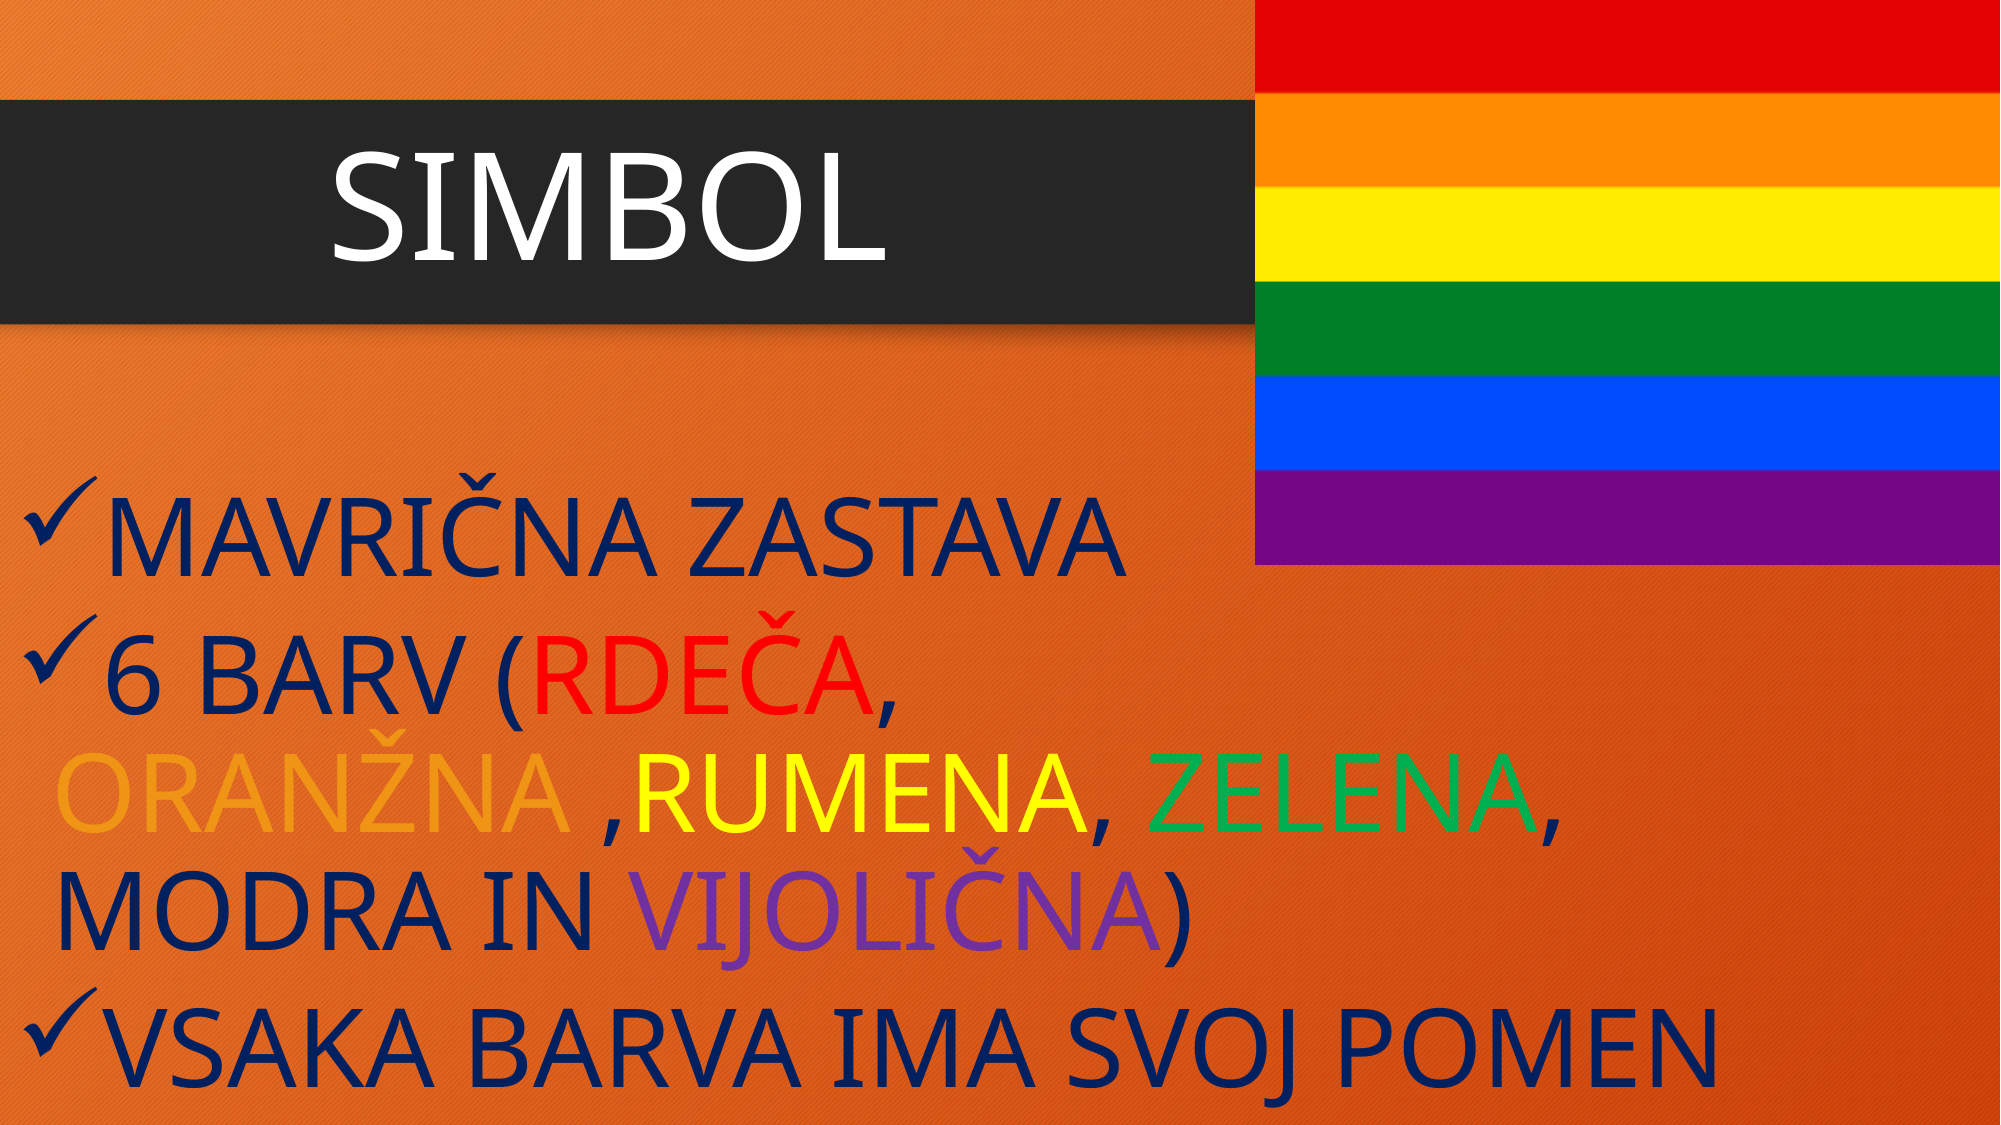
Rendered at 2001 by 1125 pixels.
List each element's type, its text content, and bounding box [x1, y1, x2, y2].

title SIMBOL [0, 123, 1255, 301]
list MAVRIČNA ZASTAVA 6 BARV (RDEČA, ORANŽNA ,RUMENA, ZELENA, MODRA IN VIJOLIČNA) VSAKA BARVA IMA SVOJ POMEN [0, 323, 2000, 1125]
picture [1255, 0, 2000, 566]
